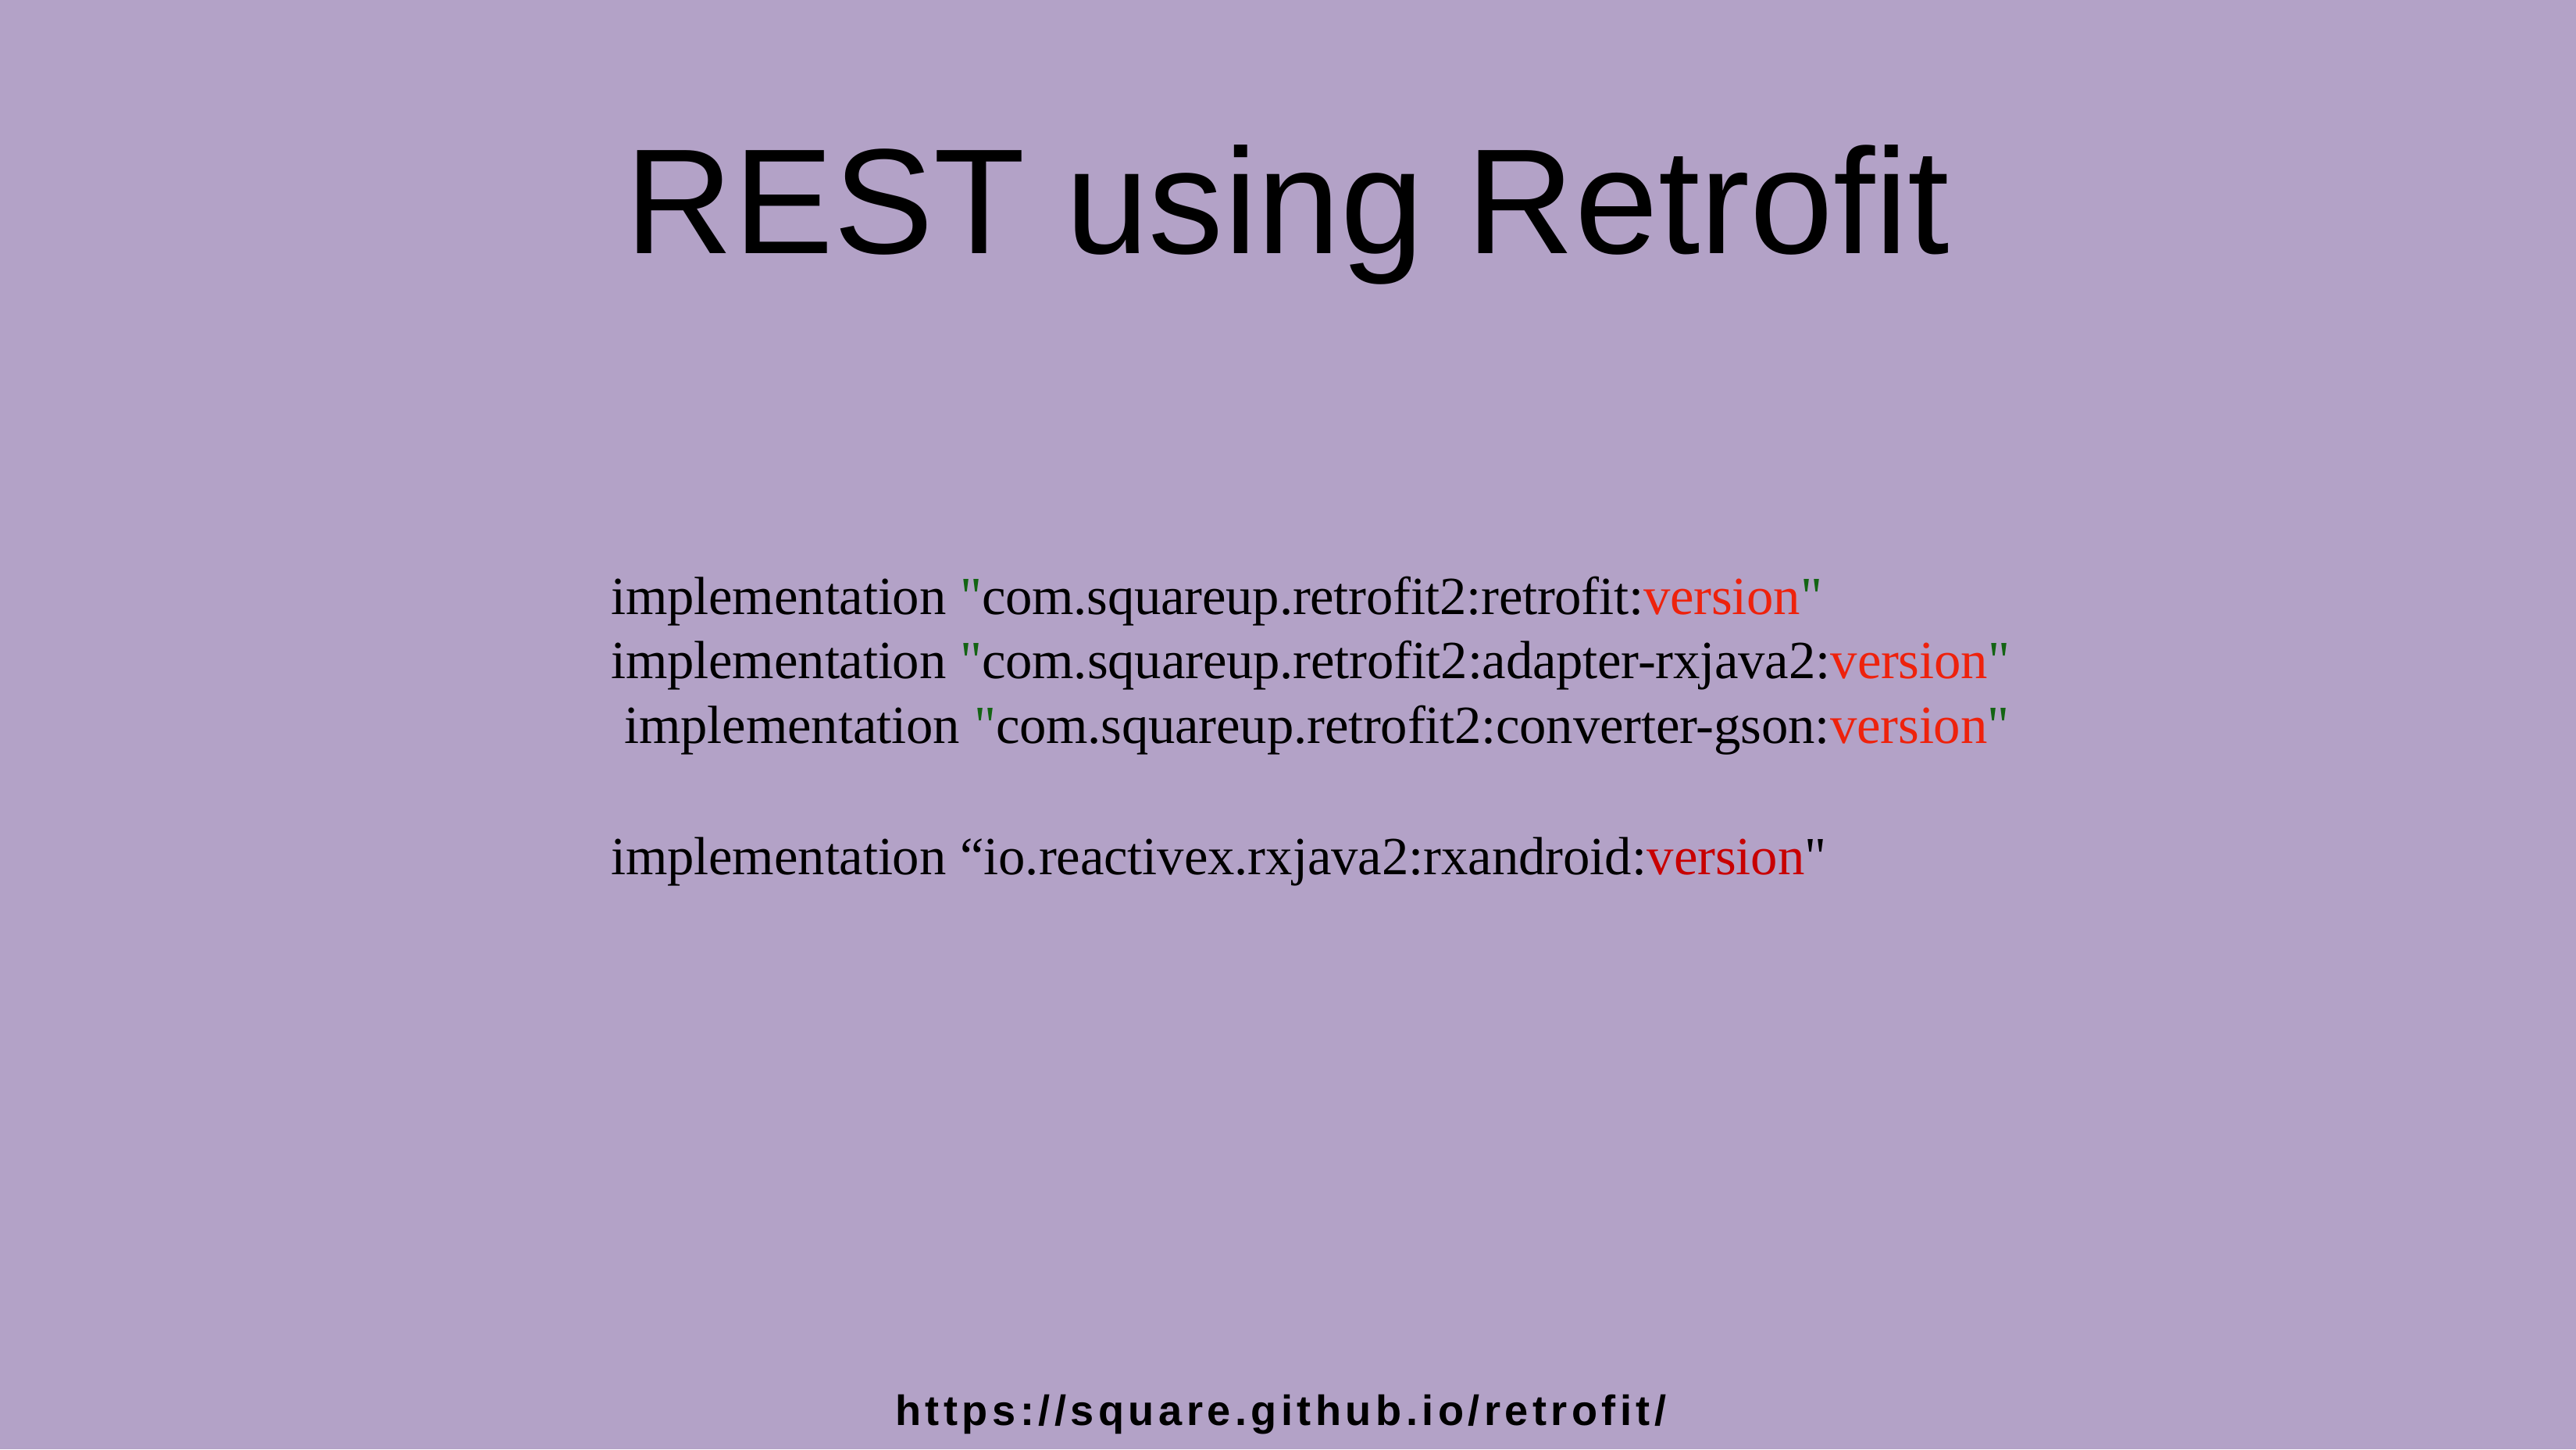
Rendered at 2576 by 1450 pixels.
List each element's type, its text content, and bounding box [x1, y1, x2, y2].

text_box https://square.github.io/retrofit/ [894, 1383, 1682, 1434]
text_box implementation "com.squareup.retrofit2:retrofit:version" implementation "com.squareup.retrofit2:adapter-rxjava2:version" implementation "com.squareup.retrofit2:converter-gson:version" implementation “io.reactivex.rxjava2:rxandroid:version" [609, 560, 2016, 886]
text_box REST using Retrofit [623, 103, 1953, 284]
